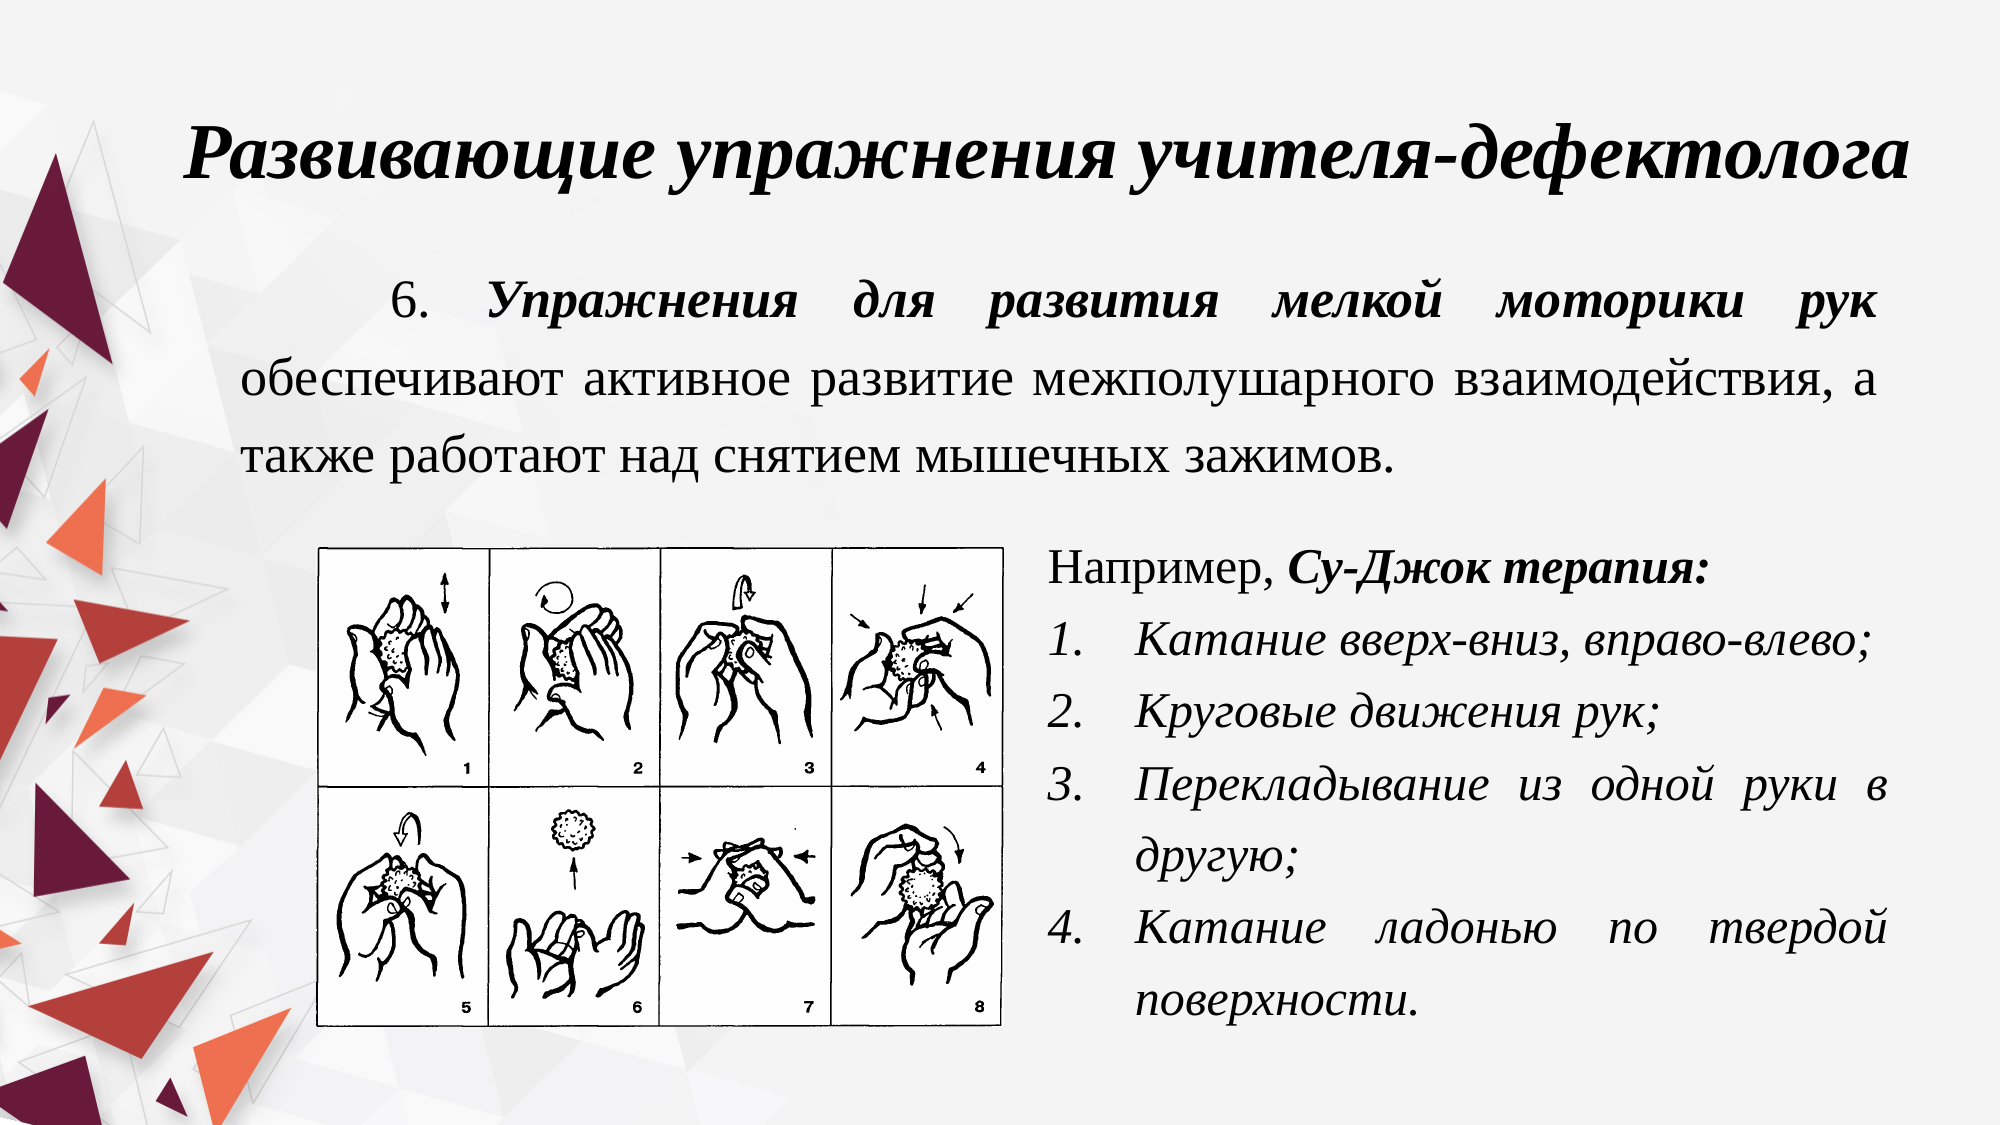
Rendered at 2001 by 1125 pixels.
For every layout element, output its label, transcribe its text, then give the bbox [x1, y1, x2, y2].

text_box Например, Су-Джок терапия: Катание вверх-вниз, вправо-влево; Круговые движения рук; Перекладывание из одной руки в другую; Катание ладонью по твердой поверхности. [1032, 514, 1903, 1028]
picture [0, 0, 2000, 1125]
title Развивающие упражнения учителя-дефектолога [149, 72, 1947, 190]
list 6. Упражнения для развития мелкой моторики рук обеспечивают активное развитие межполушарного взаимодействия, а также работают над снятием мышечных зажимов. [187, 242, 1895, 976]
